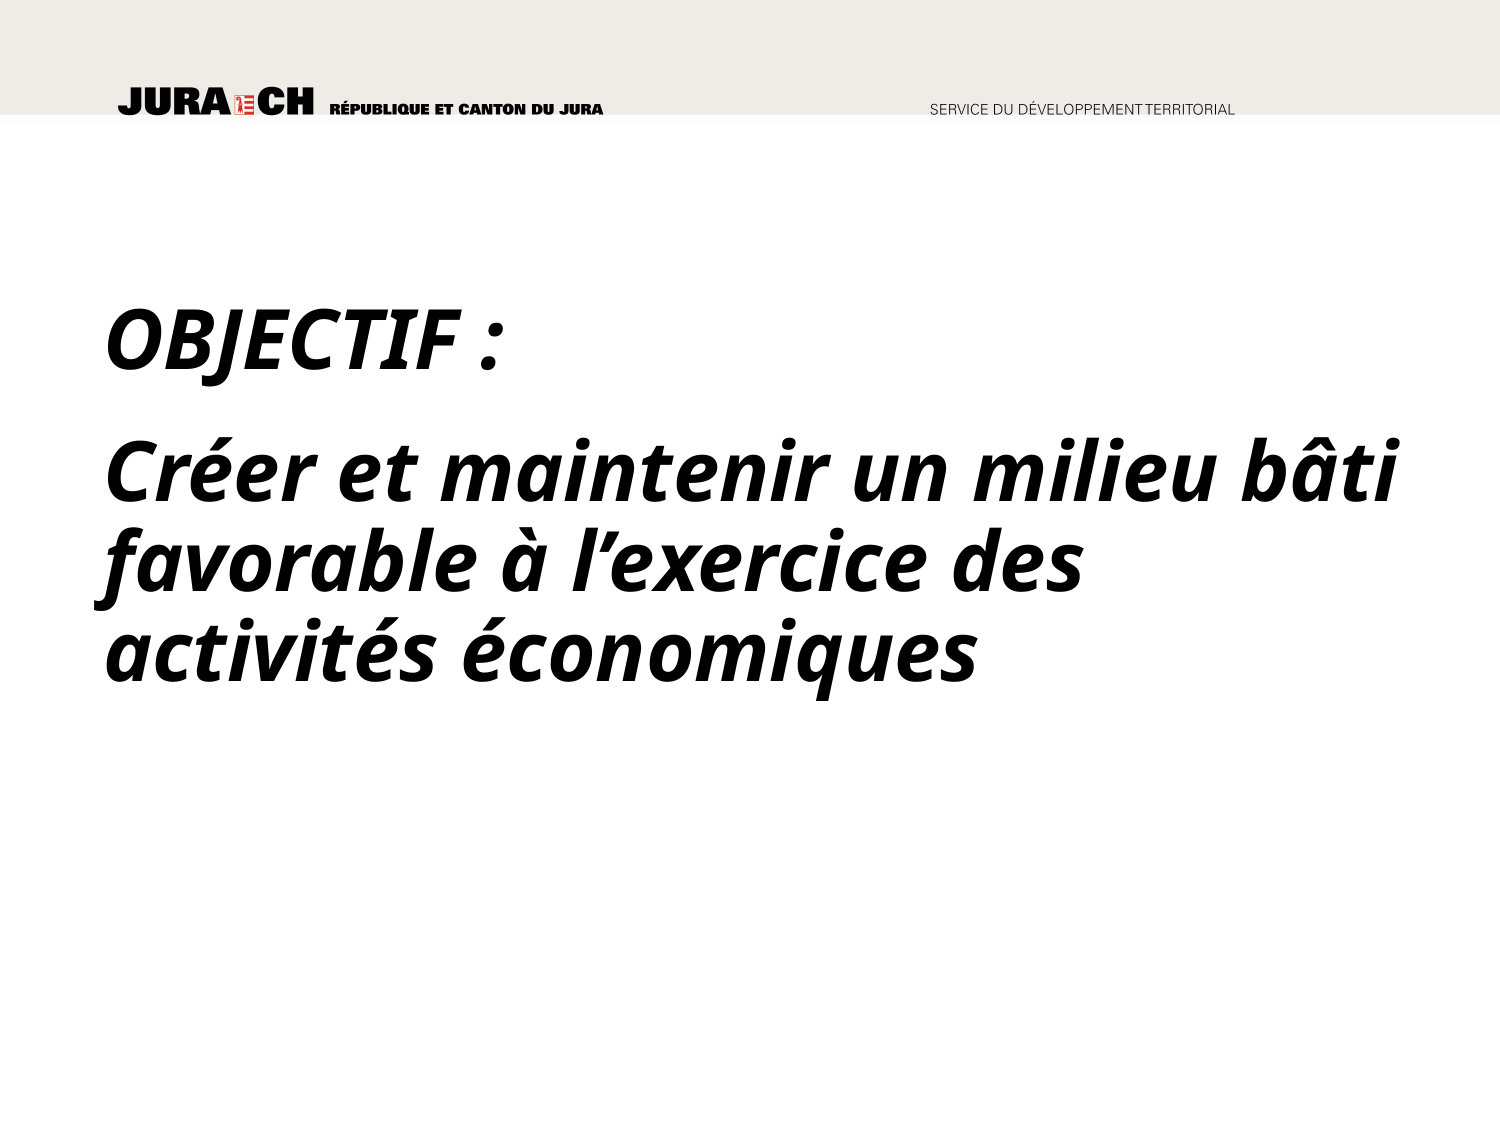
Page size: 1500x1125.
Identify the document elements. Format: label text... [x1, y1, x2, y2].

picture [0, 0, 1500, 124]
text_box OBJECTIF : Créer et maintenir un milieu bâti favorable à l’exercice des activités économiques [88, 290, 1447, 941]
